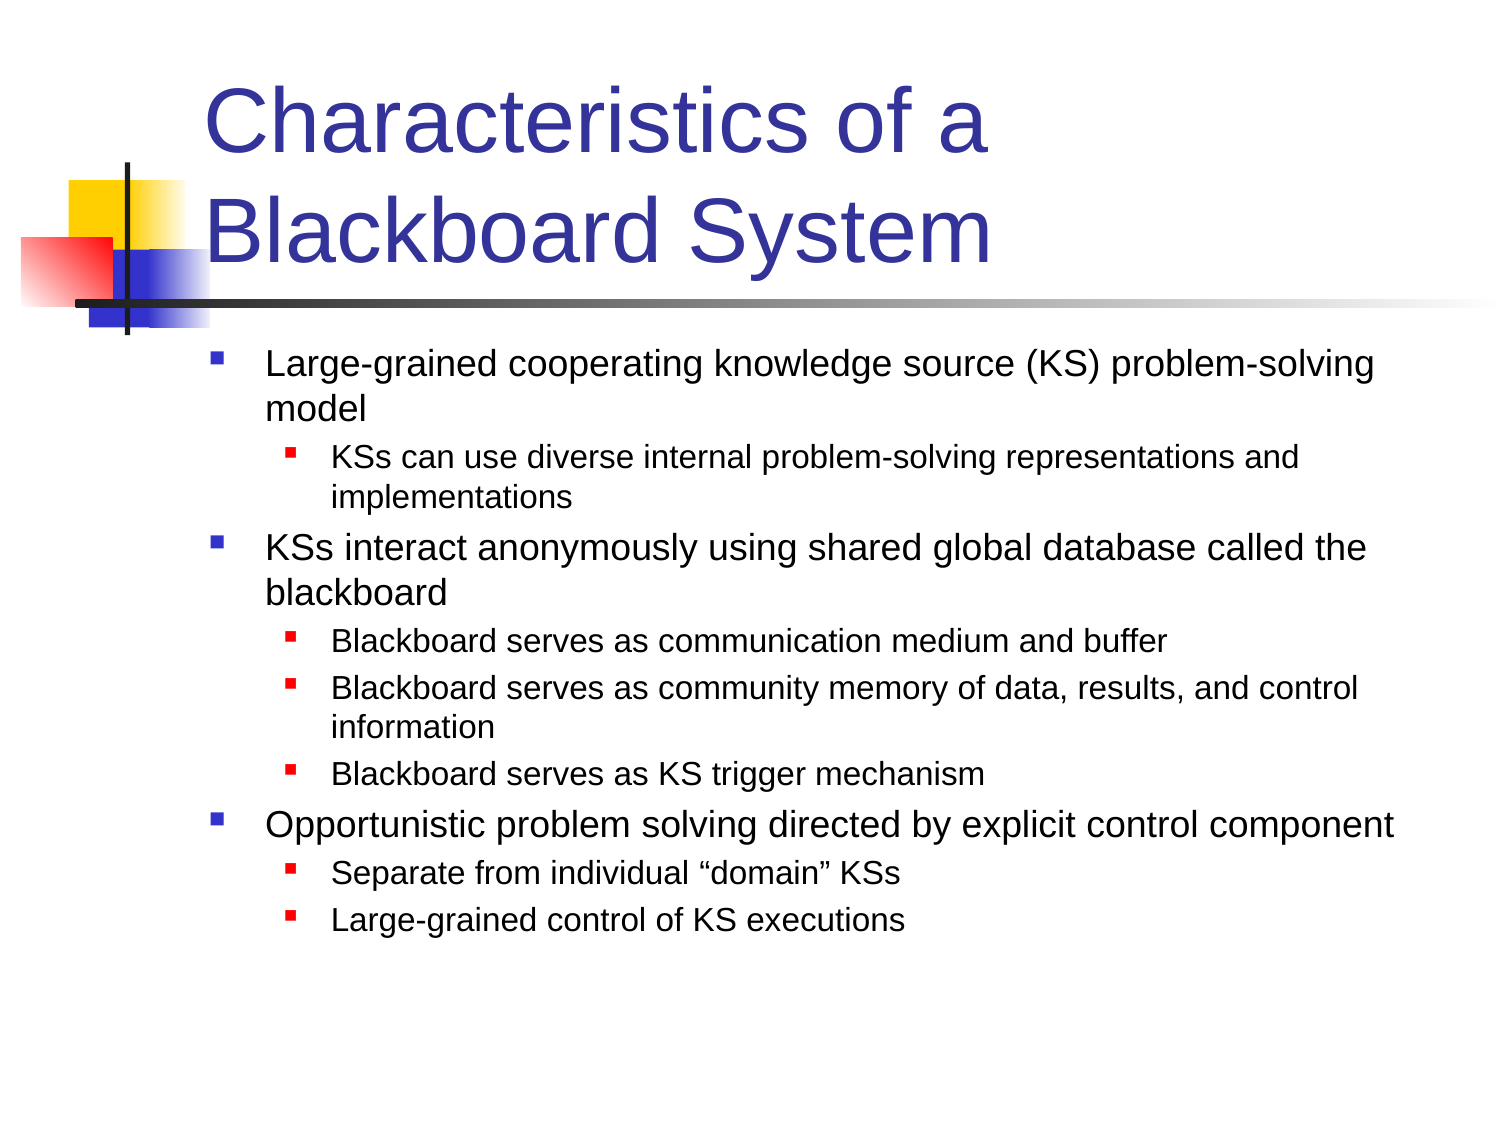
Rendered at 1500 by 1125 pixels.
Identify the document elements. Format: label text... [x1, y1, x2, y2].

list Large-grained cooperating knowledge source (KS) problem-solving model KSs can use diverse internal problem-solving representations and implementations KSs interact anonymously using shared global database called the blackboard Blackboard serves as communication medium and buffer Blackboard serves as community memory of data, results, and control information Blackboard serves as KS trigger mechanism Opportunistic problem solving directed by explicit control component Separate from individual “domain” KSs Large-grained control of KS executions [193, 331, 1469, 1006]
title Characteristics of a Blackboard System [188, 101, 1468, 289]
